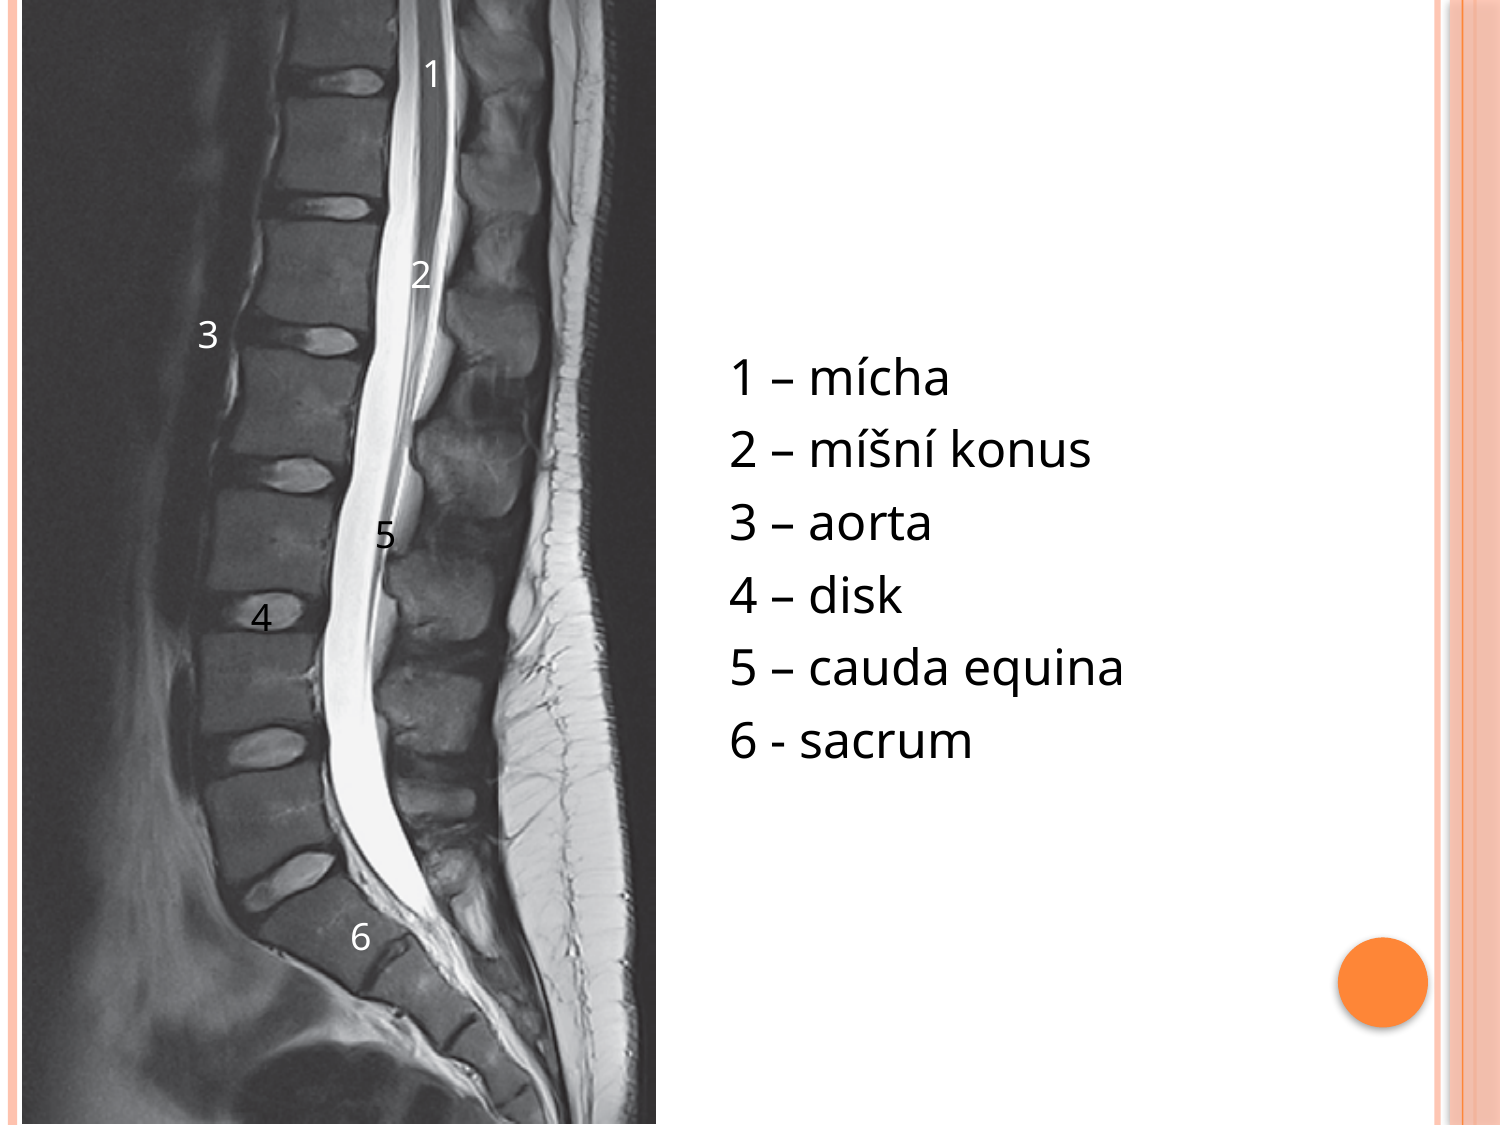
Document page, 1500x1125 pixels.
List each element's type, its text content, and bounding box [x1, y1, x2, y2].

picture [22, 0, 656, 1125]
list 1 – mícha 2 – míšní konus 3 – aorta 4 – disk 5 – cauda equina 6 - sacrum [714, 338, 1500, 1081]
